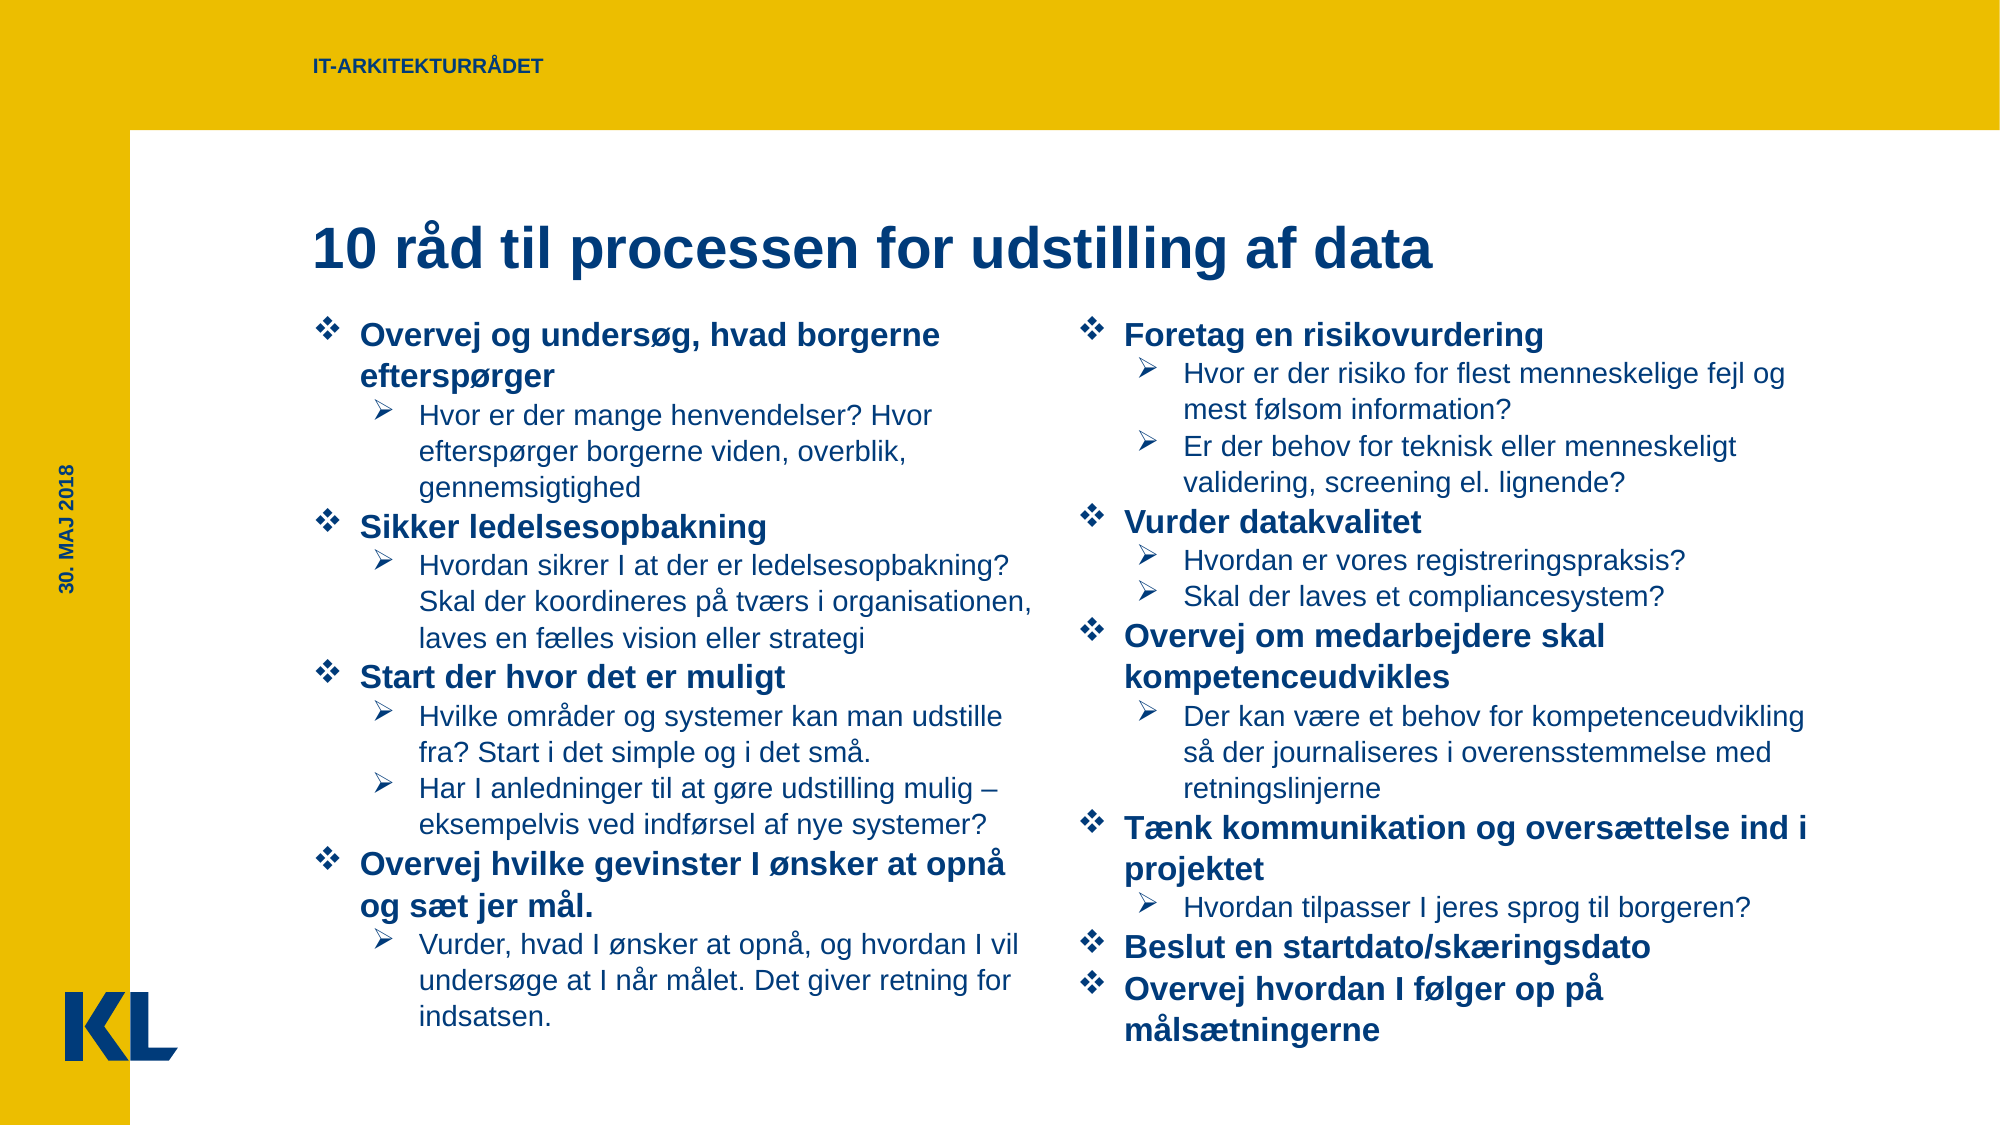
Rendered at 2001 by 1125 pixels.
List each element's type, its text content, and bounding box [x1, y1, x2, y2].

title 10 råd til processen for udstilling af data [312, 129, 1554, 280]
slide_number It-Arkitekturrådet [312, 0, 1809, 130]
footer 30. maj 2018 [0, 129, 130, 930]
list Foretag en risikovurdering Hvor er der risiko for flest menneskelige fejl og mest følsom information? Er der behov for teknisk eller menneskeligt validering, screening el. lignende? Vurder datakvalitet Hvordan er vores registreringspraksis? Skal der laves et compliancesystem? Overvej om medarbejdere skal kompetenceudvikles Der kan være et behov for kompetenceudvikling så der journaliseres i overensstemmelse med retningslinjerne Tænk kommunikation og oversættelse ind i projektet Hvordan tilpasser I jeres sprog til borgeren? Beslut en startdato/skæringsdato Overvej hvordan I følger op på målsætningerne [1077, 311, 1810, 934]
list Overvej og undersøg, hvad borgerne efterspørger Hvor er der mange henvendelser? Hvor efterspørger borgerne viden, overblik, gennemsigtighed Sikker ledelsesopbakning Hvordan sikrer I at der er ledelsesopbakning? Skal der koordineres på tværs i organisationen, laves en fælles vision eller strategi Start der hvor det er muligt Hvilke områder og systemer kan man udstille fra? Start i det simple og i det små. Har I anledninger til at gøre udstilling mulig – eksempelvis ved indførsel af nye systemer? Overvej hvilke gevinster I ønsker at opnå og sæt jer mål. Vurder, hvad I ønsker at opnå, og hvordan I vil undersøge at I når målet. Det giver retning for indsatsen. [312, 311, 1045, 934]
